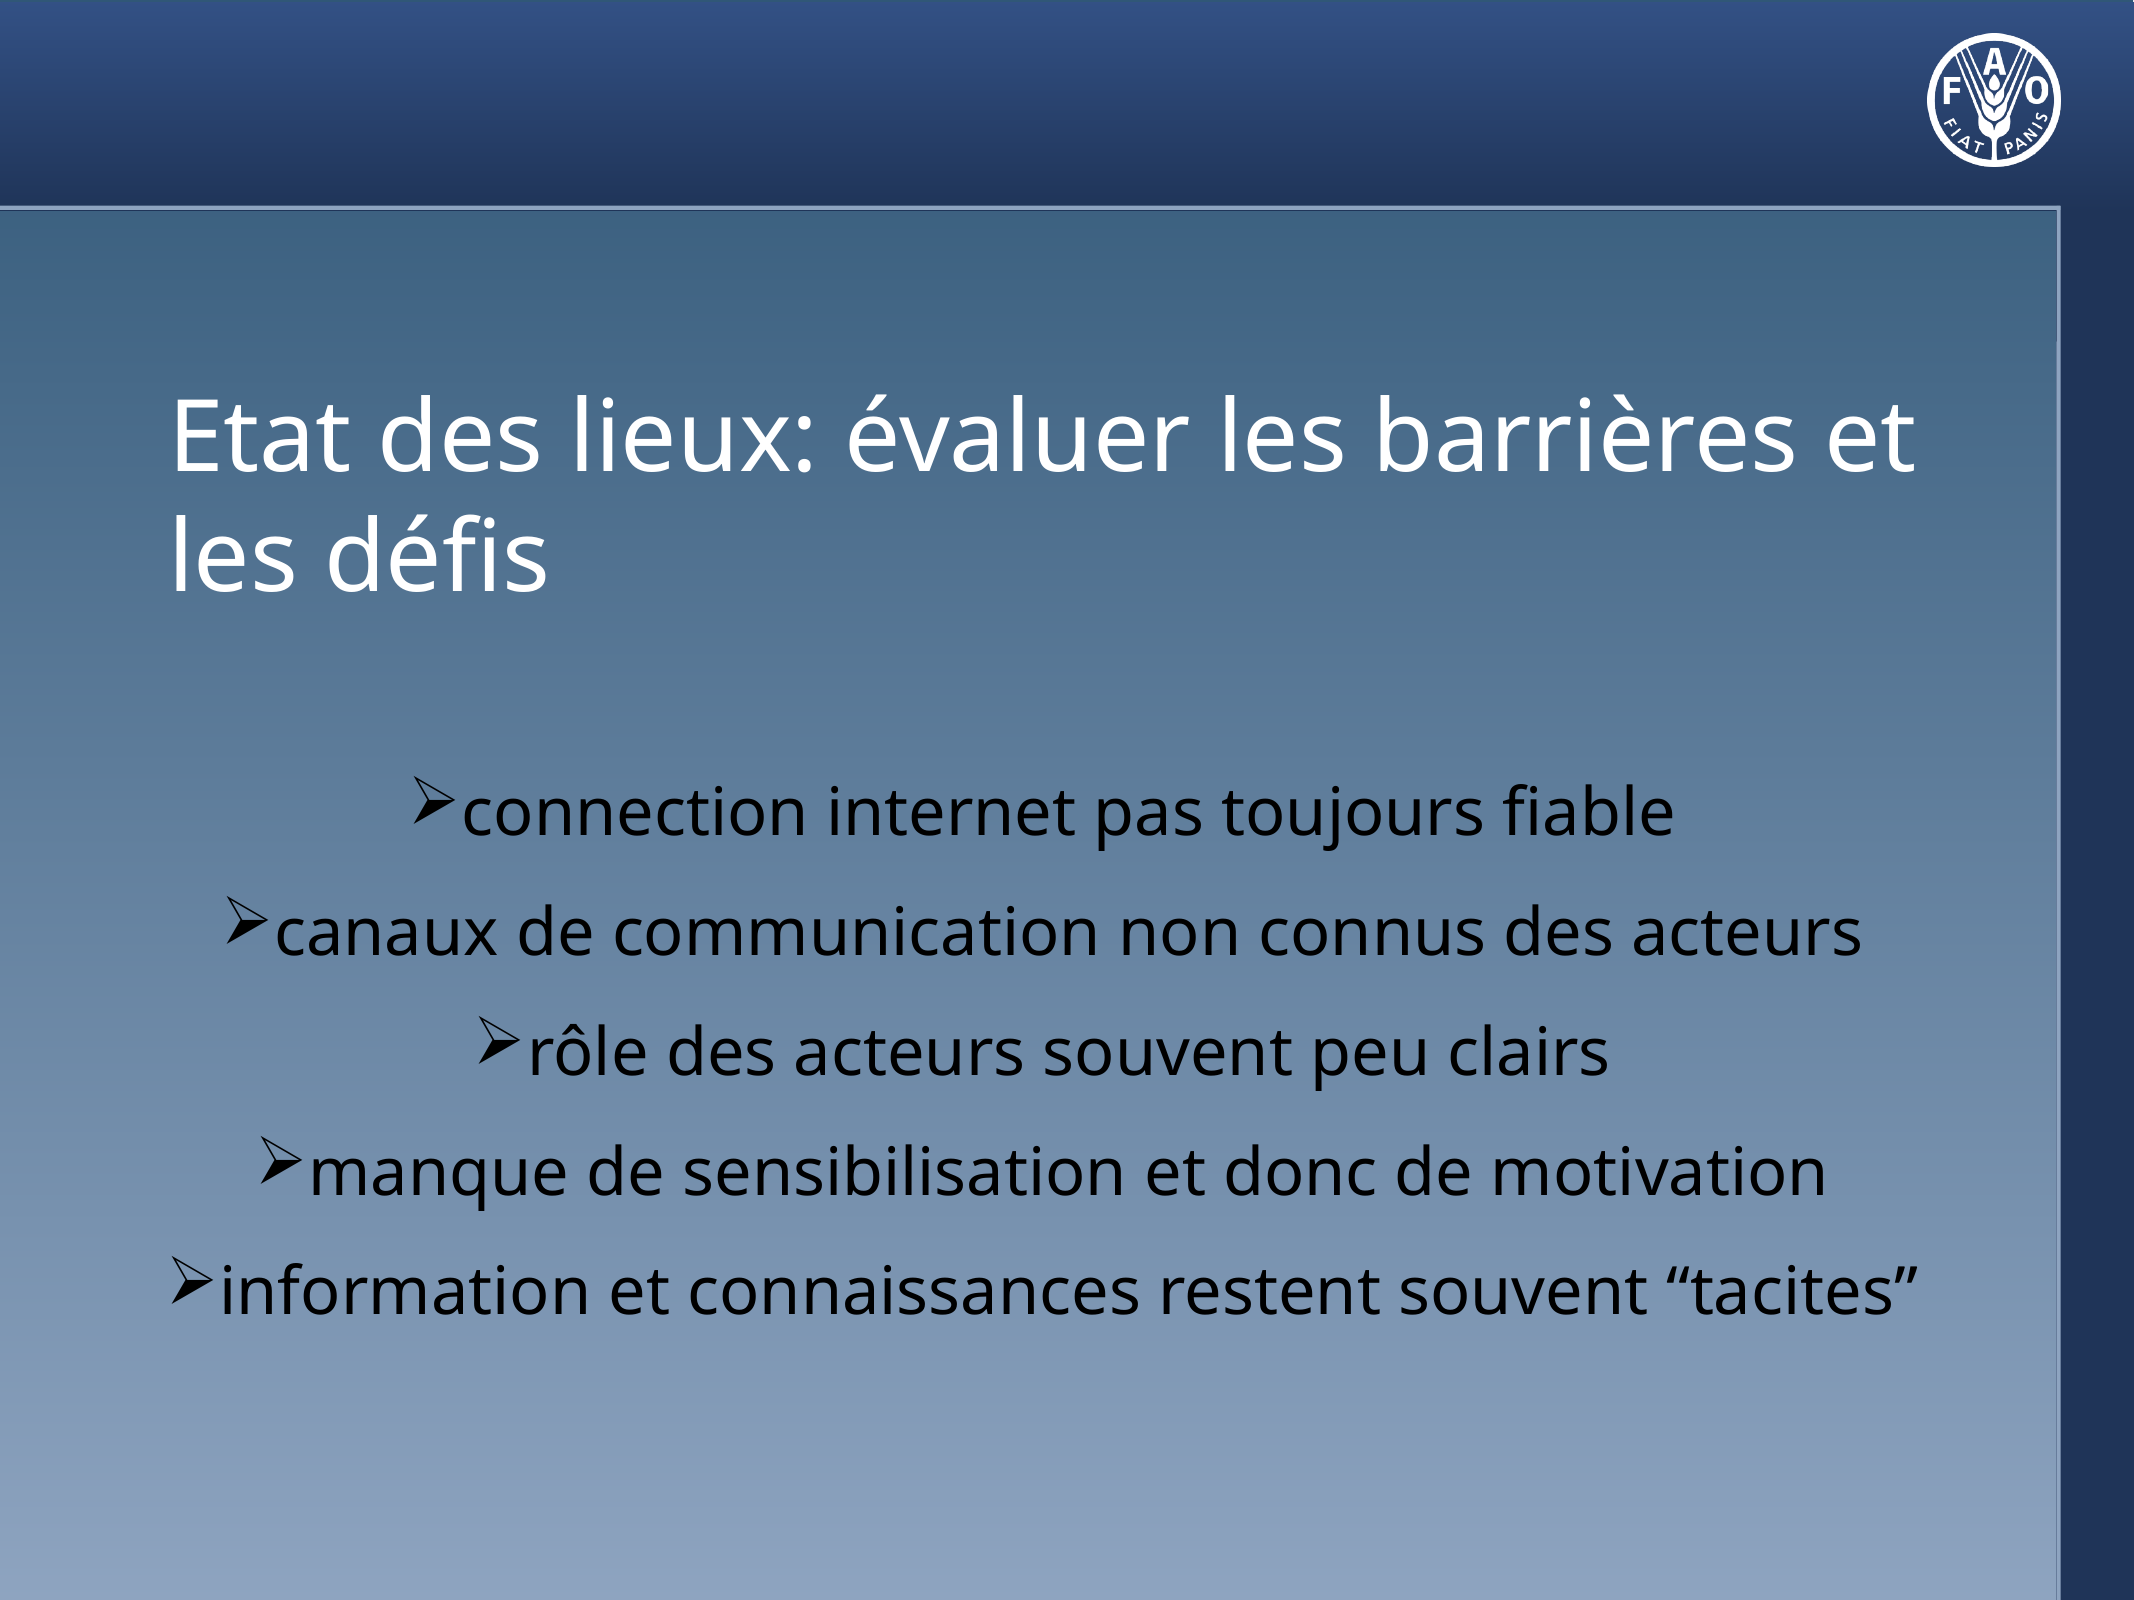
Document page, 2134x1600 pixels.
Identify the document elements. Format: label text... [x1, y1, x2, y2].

title Etat des lieux: évaluer les barrières et les défis [159, 319, 1974, 664]
picture [1927, 33, 2061, 167]
subtitle connection internet pas toujours fiable canaux de communication non connus des acteurs rôle des acteurs souvent peu clairs manque de sensibilisation et donc de motivation information et connaissances restent souvent “tacites” [82, 717, 2005, 1246]
